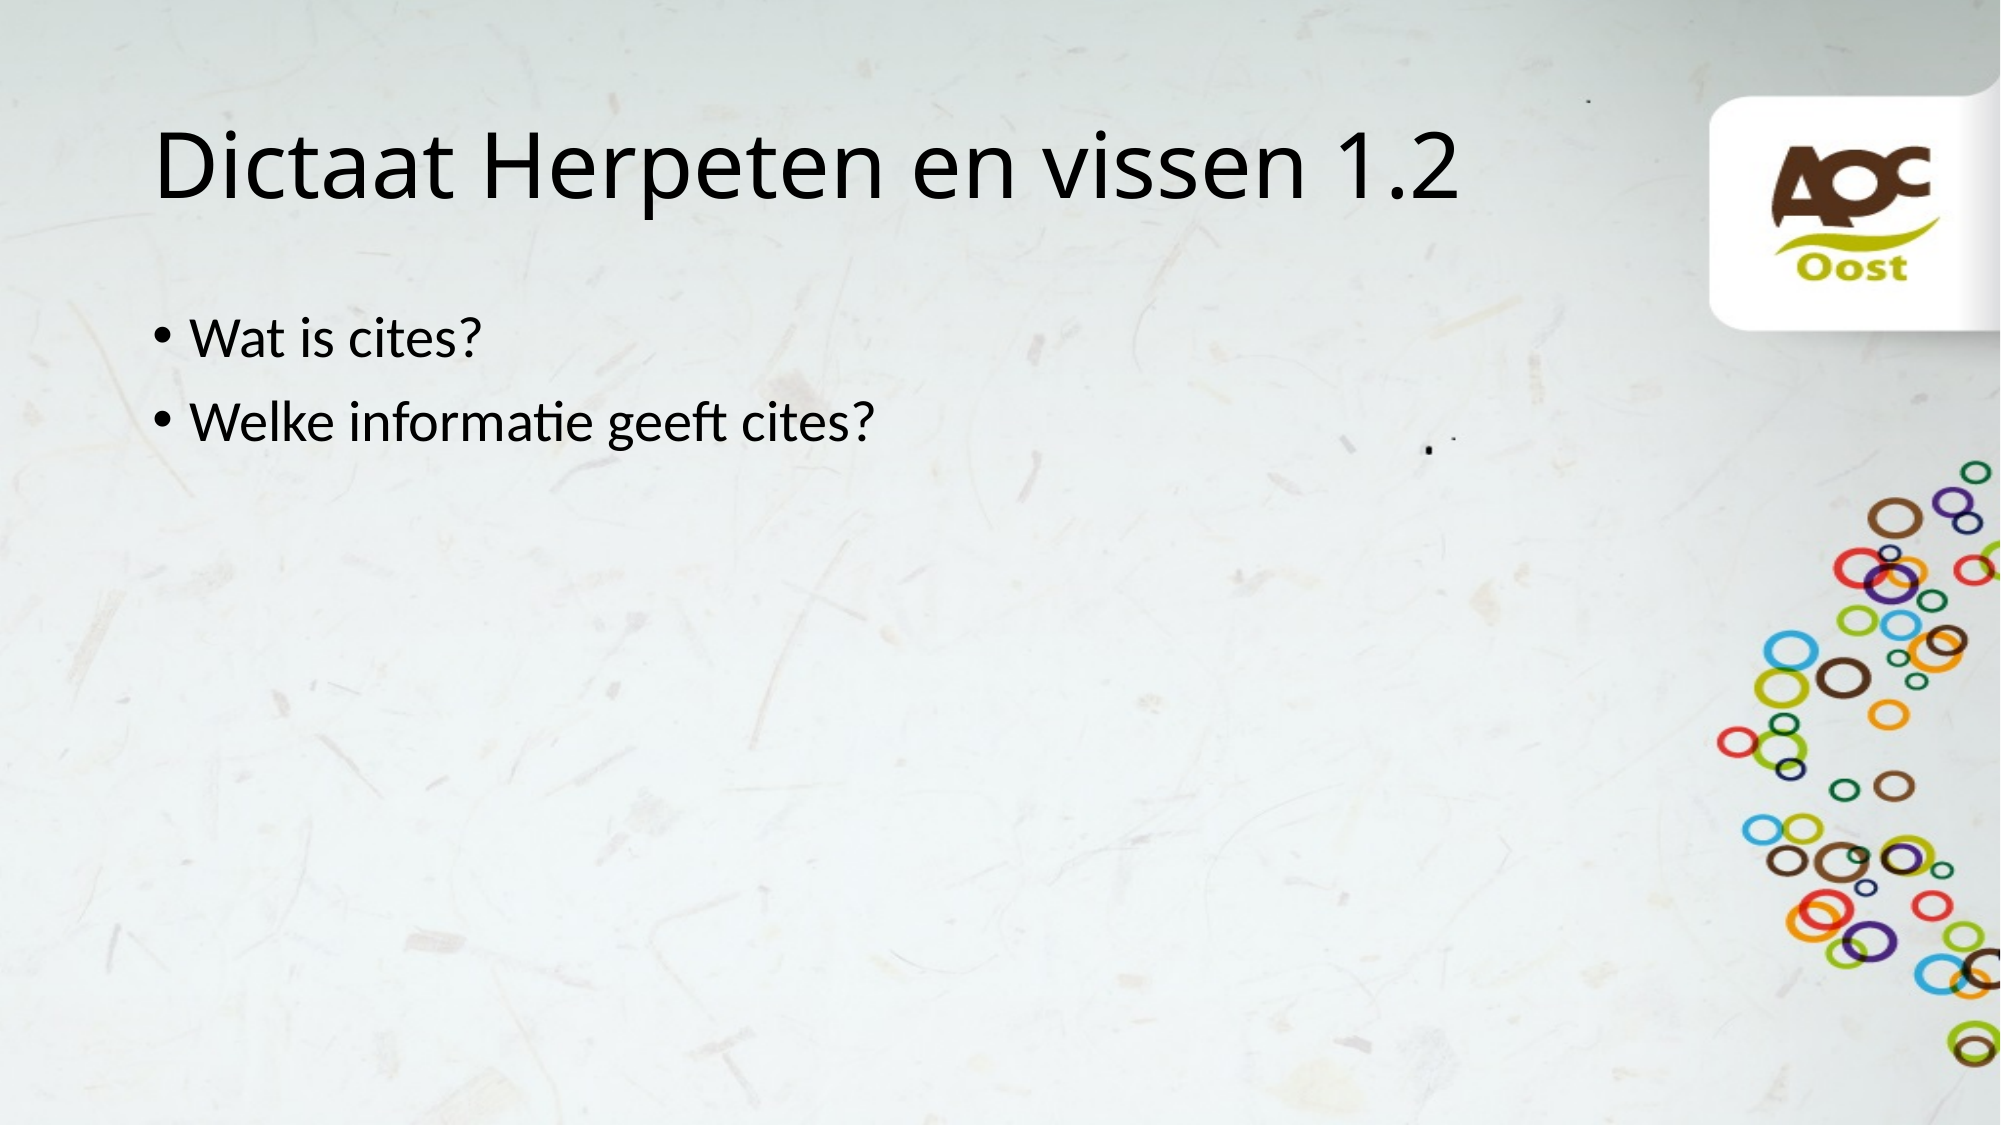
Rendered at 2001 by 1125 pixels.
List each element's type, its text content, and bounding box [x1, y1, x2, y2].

picture [0, 0, 2001, 1125]
title Dictaat Herpeten en vissen 1.2 [137, 59, 1863, 278]
list Wat is cites? Welke informatie geeft cites? [137, 299, 1863, 1014]
